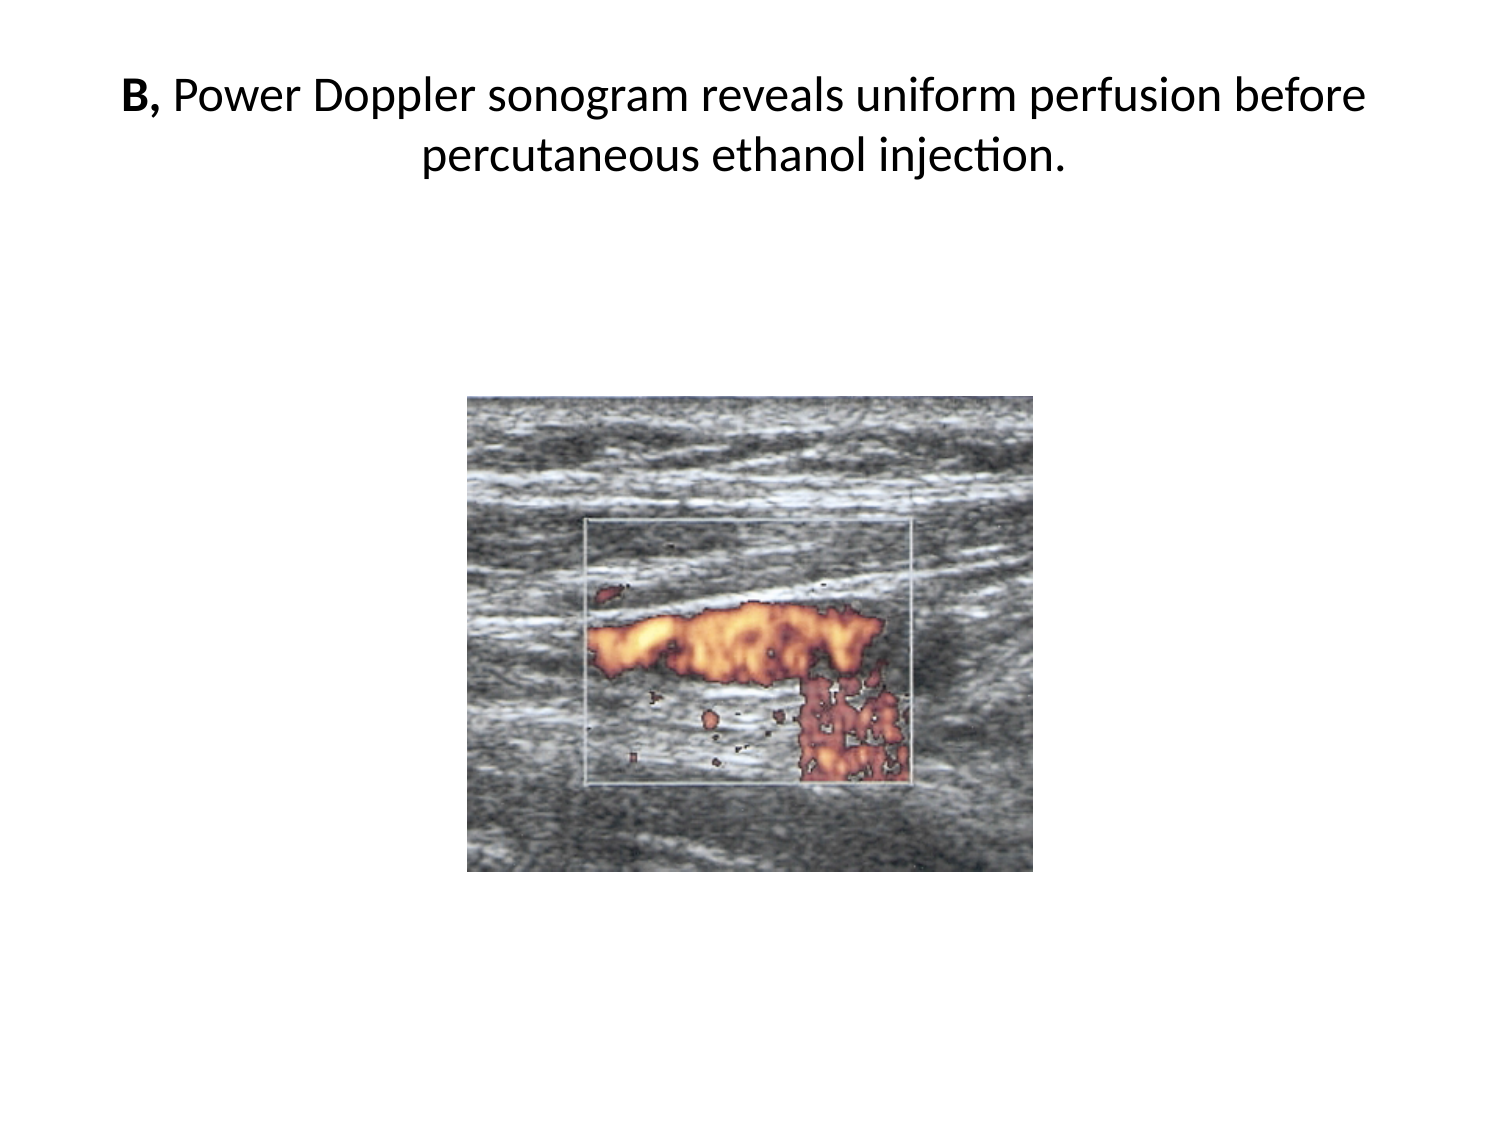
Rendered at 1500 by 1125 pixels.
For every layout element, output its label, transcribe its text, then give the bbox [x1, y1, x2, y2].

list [466, 395, 1033, 872]
title B, Power Doppler sonogram reveals uniform perfusion before percutaneous ethanol injection. [17, 0, 1471, 244]
